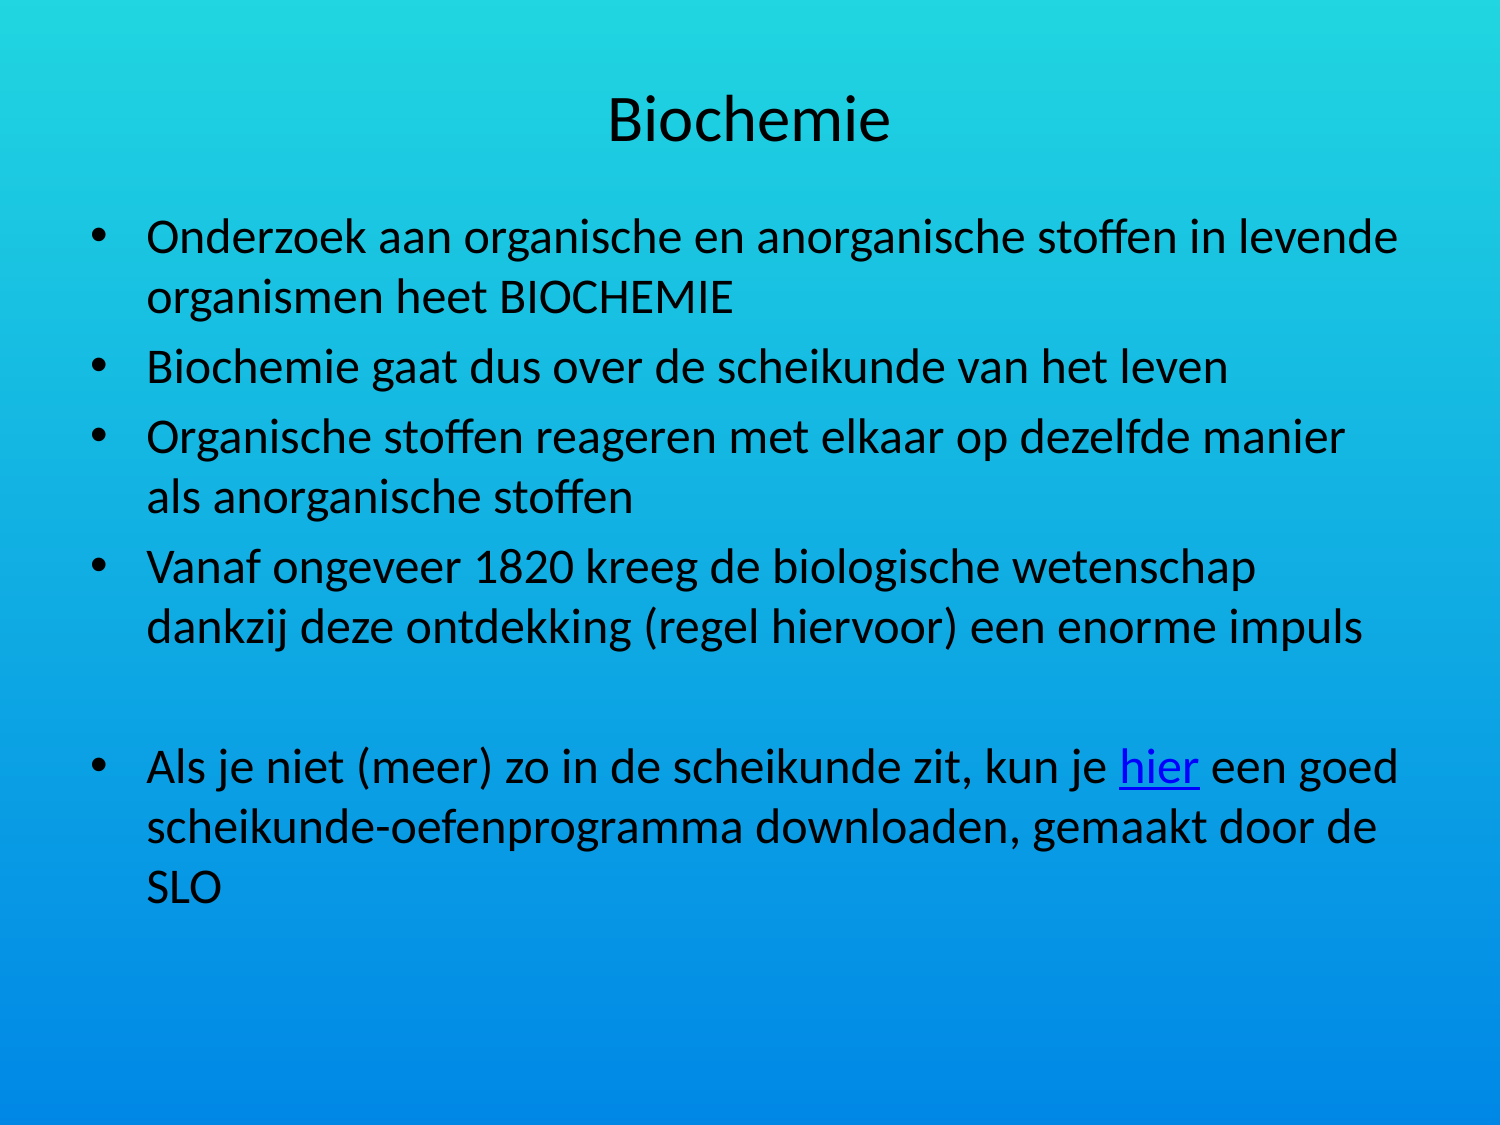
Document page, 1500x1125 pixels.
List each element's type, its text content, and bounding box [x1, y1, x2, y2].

title Biochemie [75, 45, 1425, 185]
list Onderzoek aan organische en anorganische stoffen in levende organismen heet BIOCHEMIE Biochemie gaat dus over de scheikunde van het leven Organische stoffen reageren met elkaar op dezelfde manier als anorganische stoffen Vanaf ongeveer 1820 kreeg de biologische wetenschap dankzij deze ontdekking (regel hiervoor) een enorme impuls Als je niet (meer) zo in de scheikunde zit, kun je hier een goed scheikunde-oefenprogramma downloaden, gemaakt door de SLO [75, 196, 1425, 1047]
